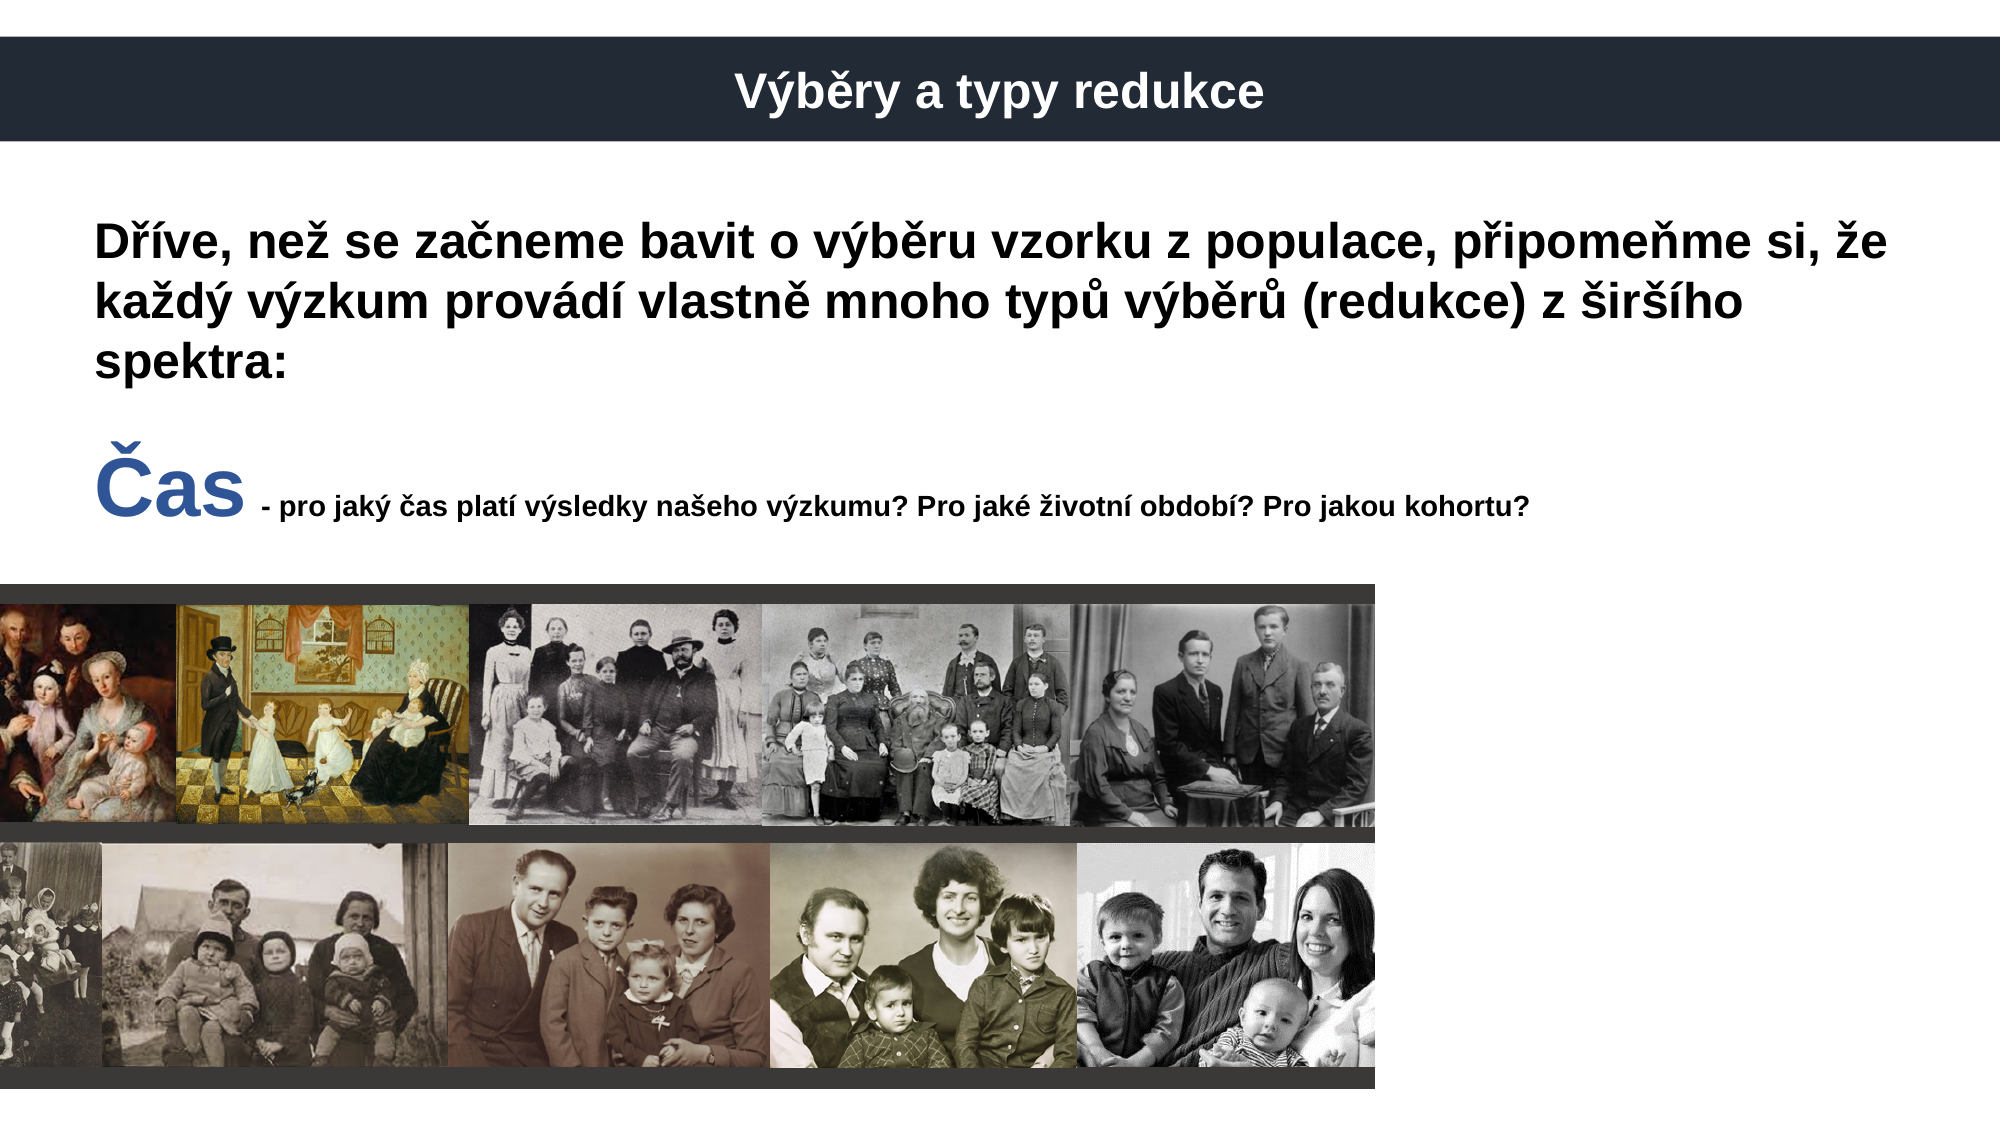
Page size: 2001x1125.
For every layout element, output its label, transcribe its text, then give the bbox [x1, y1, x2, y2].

text_box Dříve, než se začneme bavit o výběru vzorku z populace, připomeňme si, že každý výzkum provádí vlastně mnoho typů výběrů (redukce) z širšího spektra: Čas - pro jaký čas platí výsledky našeho výzkumu? Pro jaké životní období? Pro jakou kohortu? [79, 201, 1915, 541]
text_box Výběry a typy redukce [0, 36, 2000, 142]
picture [0, 584, 1375, 1089]
